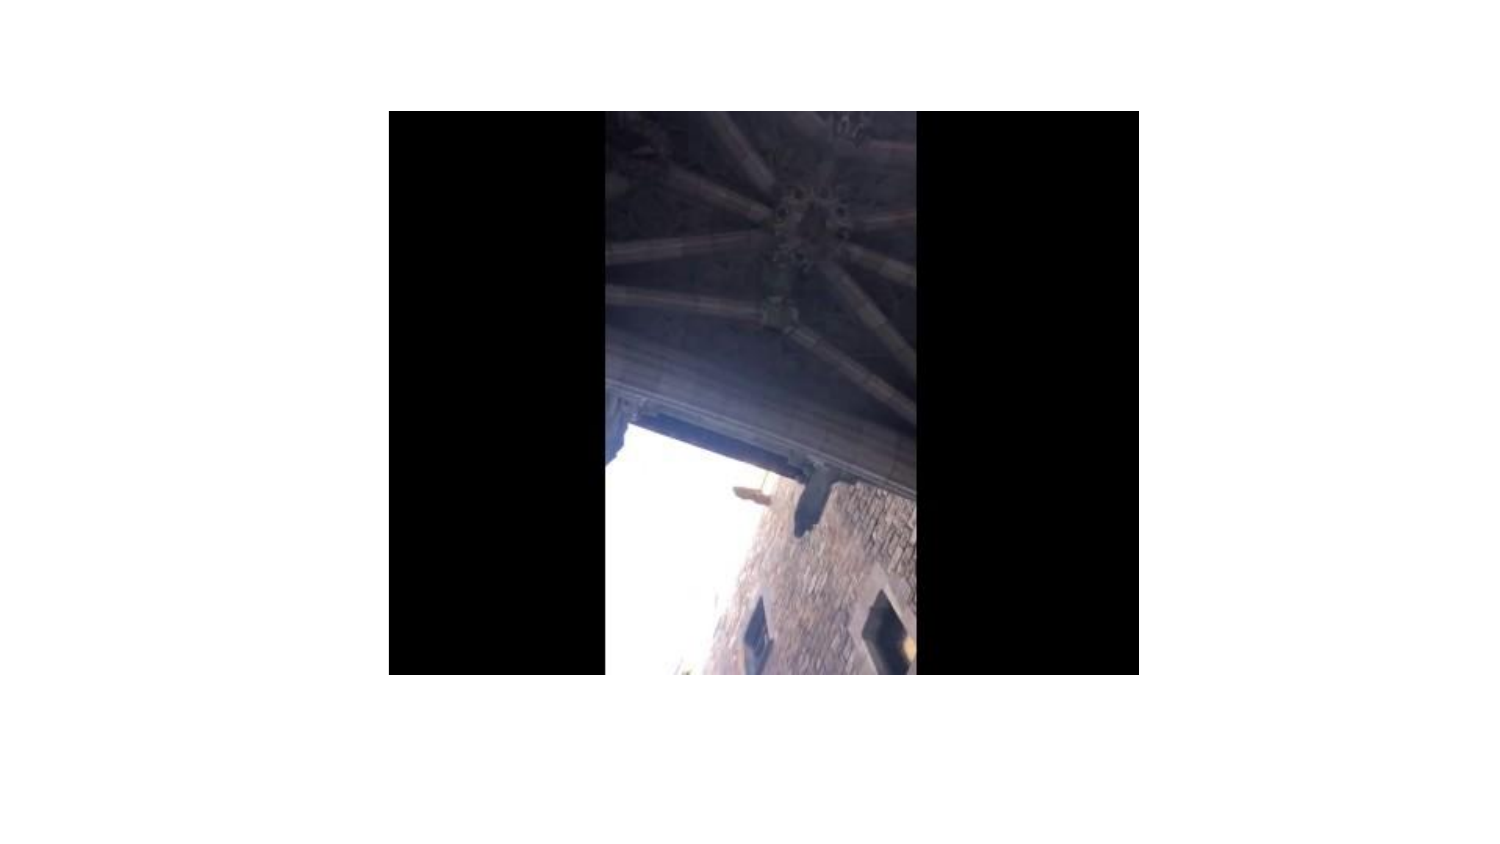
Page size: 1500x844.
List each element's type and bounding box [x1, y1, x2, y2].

text_box [388, 111, 1139, 675]
